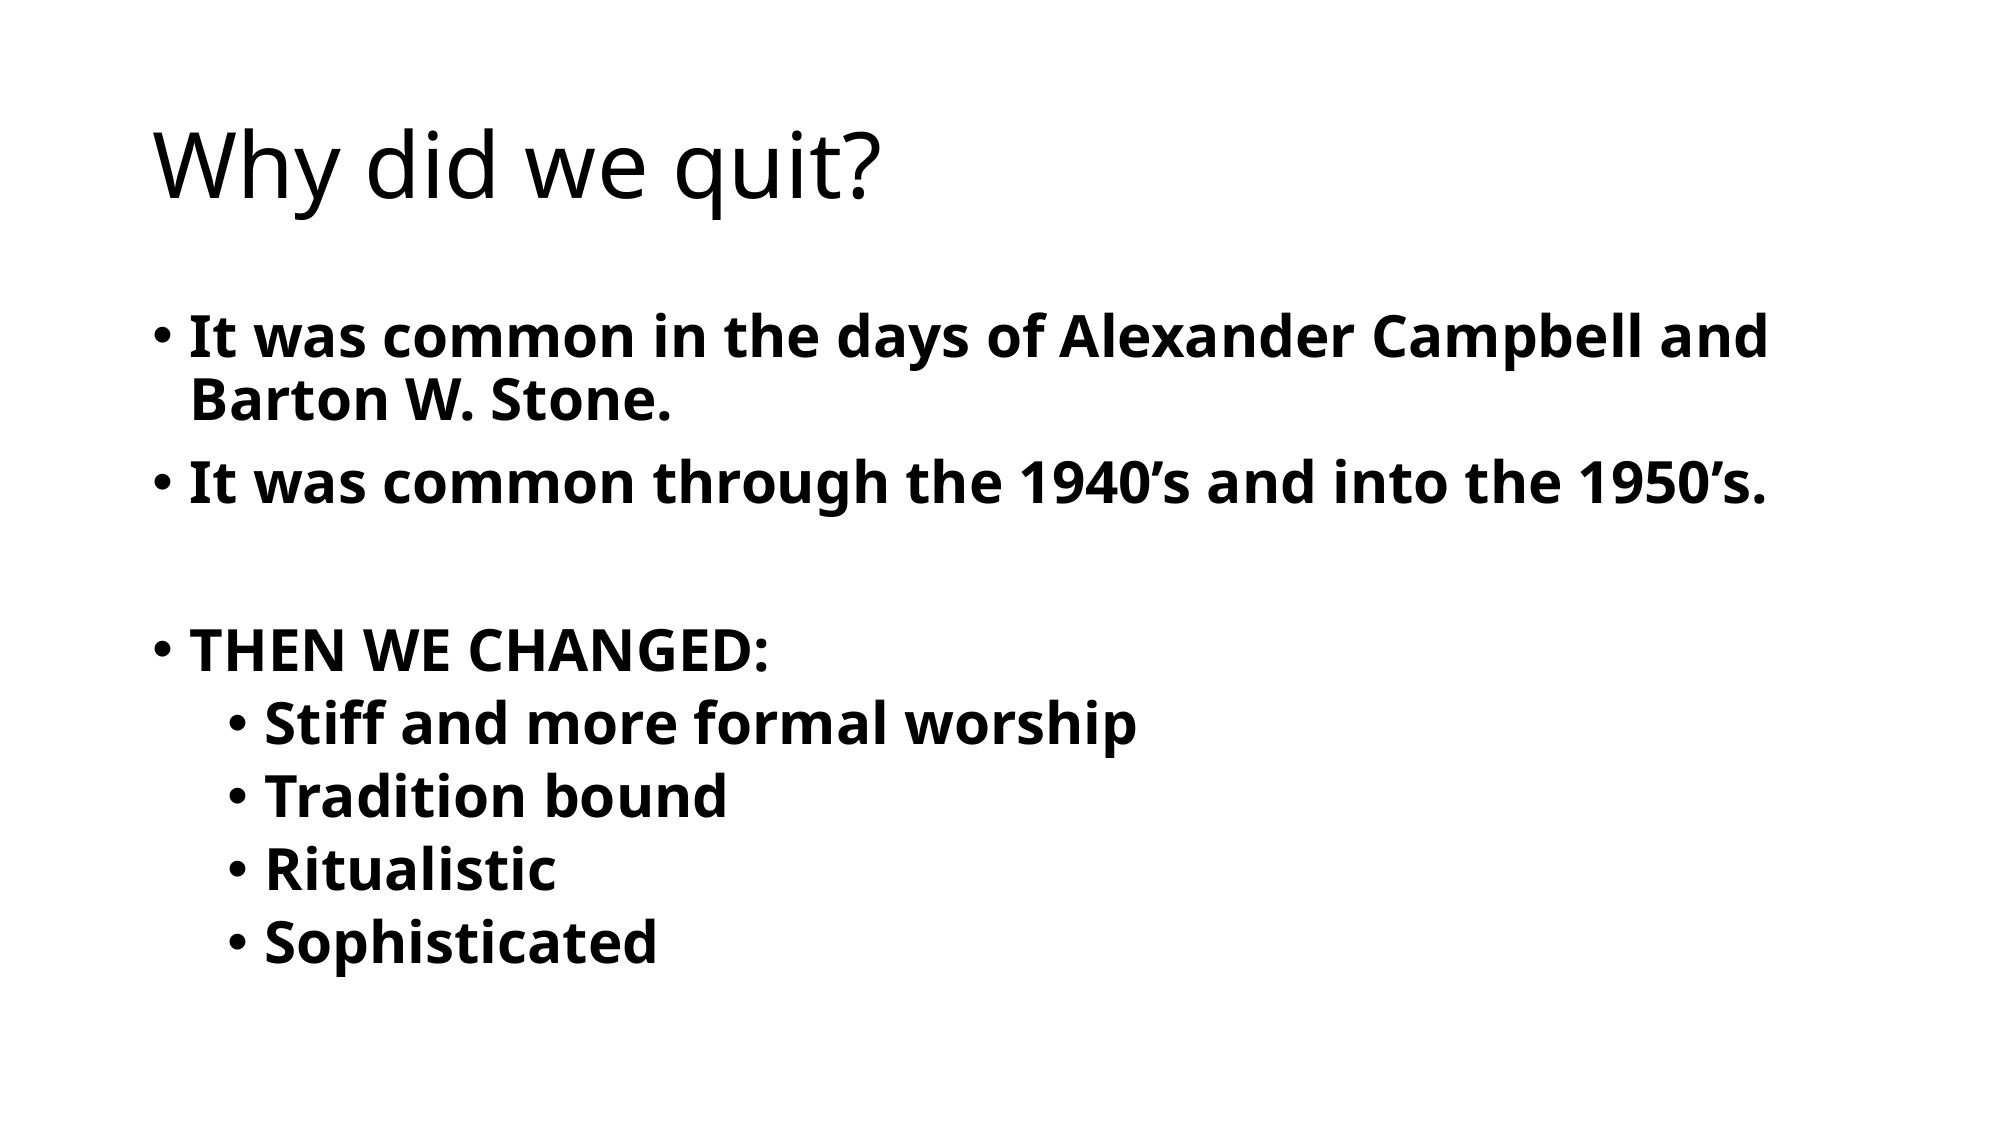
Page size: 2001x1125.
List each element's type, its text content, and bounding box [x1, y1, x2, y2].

list It was common in the days of Alexander Campbell and Barton W. Stone. It was common through the 1940’s and into the 1950’s. THEN WE CHANGED: Stiff and more formal worship Tradition bound Ritualistic Sophisticated [137, 299, 1863, 1014]
title Why did we quit? [137, 59, 1863, 278]
